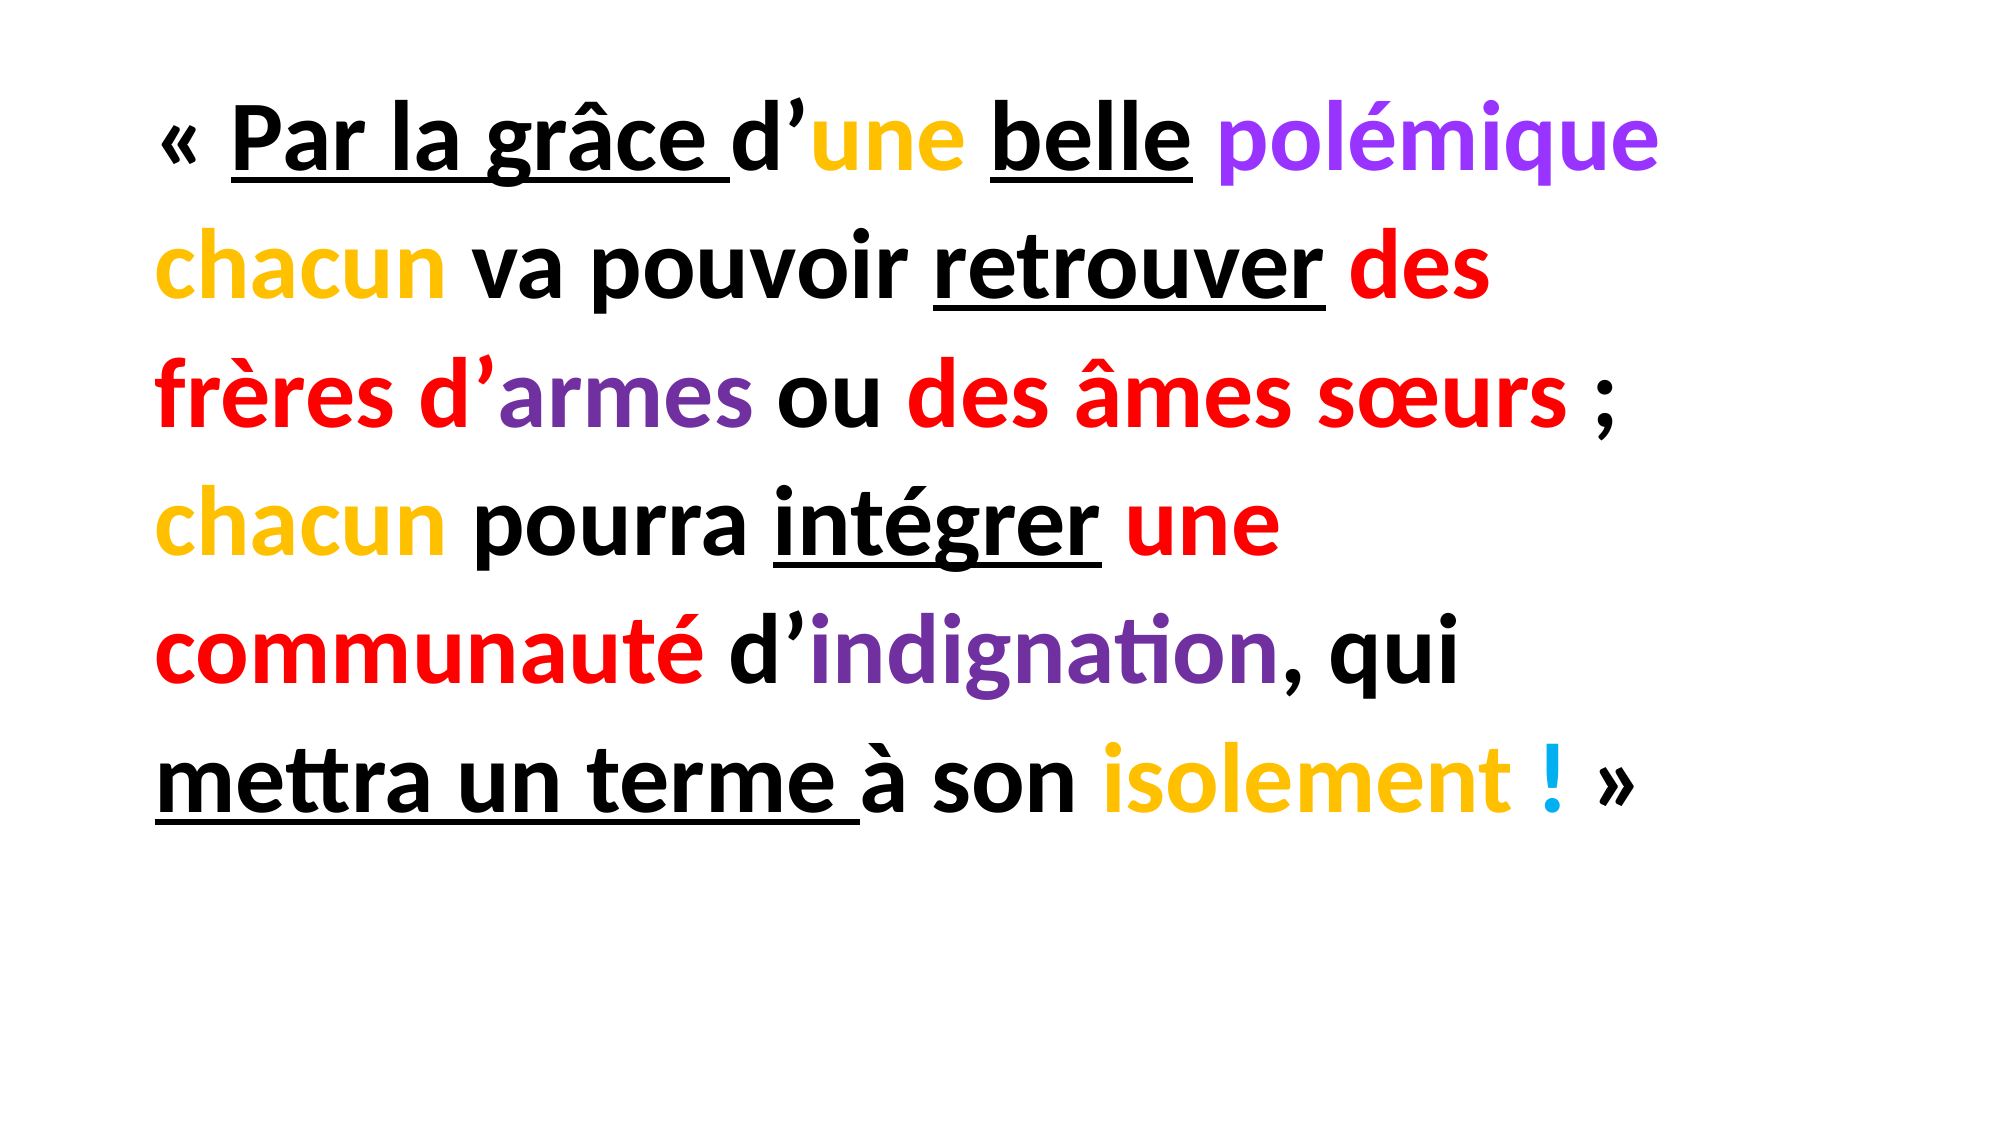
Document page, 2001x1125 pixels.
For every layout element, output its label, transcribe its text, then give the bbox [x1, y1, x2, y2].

text_box « Par la grâce d’une belle polémique chacun va pouvoir retrouver des frères d’armes ou des âmes sœurs ; chacun pourra intégrer une communauté d’indignation, qui mettra un terme à son isolement ! » [139, 54, 1720, 840]
